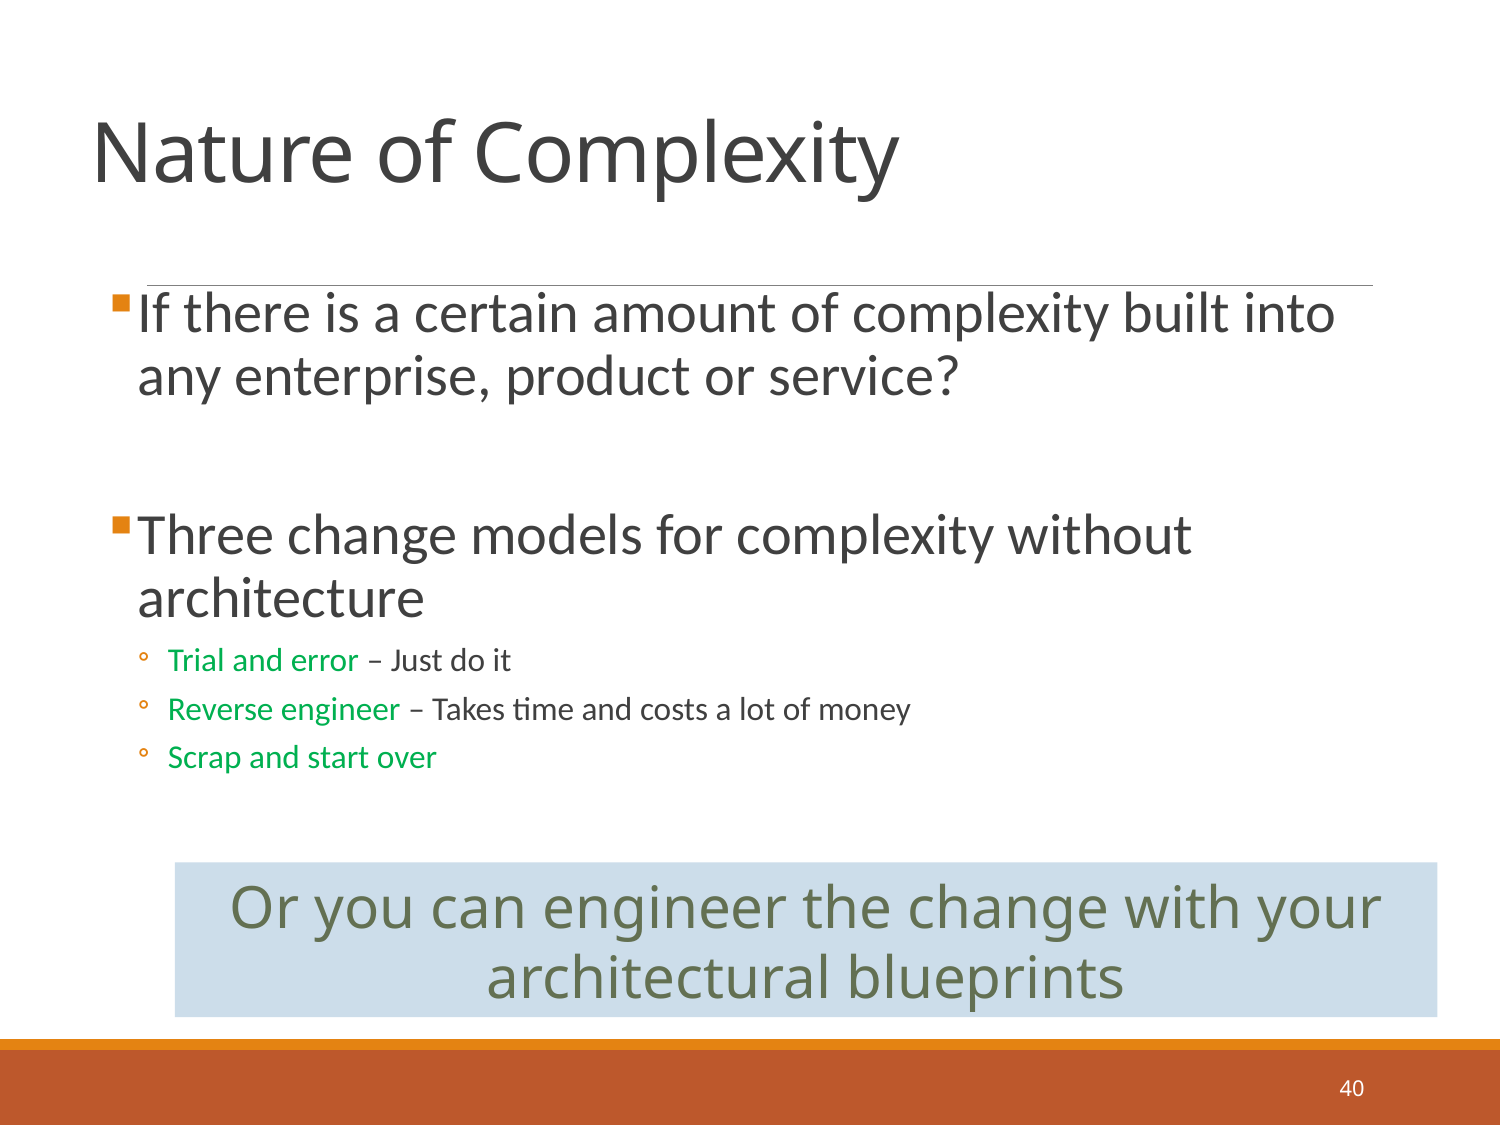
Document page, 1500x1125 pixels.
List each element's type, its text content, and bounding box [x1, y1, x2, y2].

title Nature of Complexity [75, 62, 1350, 208]
slide_number 40 [1218, 1059, 1380, 1120]
text_box Or you can engineer the change with your architectural blueprints [174, 862, 1438, 1018]
list If there is a certain amount of complexity built into any enterprise, product or service? Three change models for complexity without architecture Trial and error – Just do it Reverse engineer – Takes time and costs a lot of money Scrap and start over [75, 275, 1413, 913]
